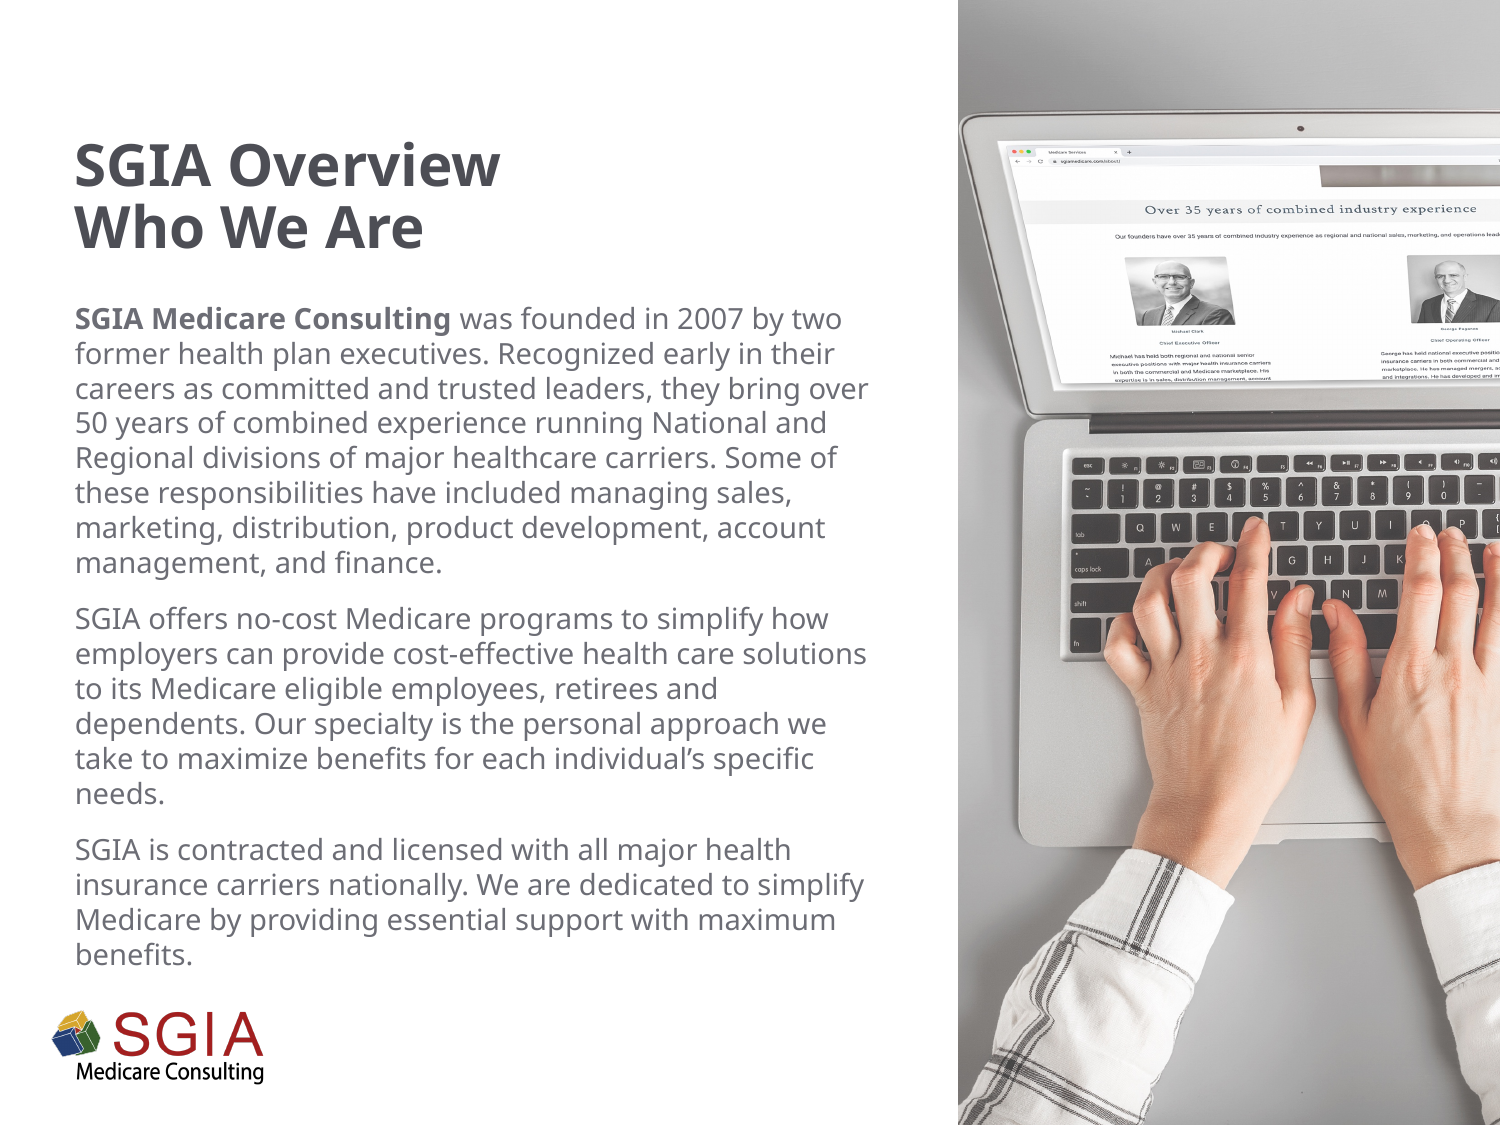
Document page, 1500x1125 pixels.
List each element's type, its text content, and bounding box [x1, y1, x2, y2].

picture [36, 993, 282, 1094]
list SGIA Medicare Consulting was founded in 2007 by two former health plan executives. Recognized early in their careers as committed and trusted leaders, they bring over 50 years of combined experience running National and Regional divisions of major healthcare carriers. Some of these responsibilities have included managing sales, marketing, distribution, product development, account management, and finance. SGIA offers no-cost Medicare programs to simplify how employers can provide cost-effective health care solutions to its Medicare eligible employees, retirees and dependents. Our specialty is the personal approach we take to maximize benefits for each individual’s specific needs. SGIA is contracted and licensed with all major health insurance carriers nationally. We are dedicated to simplify Medicare by providing essential support with maximum benefits. [74, 299, 891, 974]
title SGIA Overview Who We Are [74, 133, 891, 262]
picture [958, 0, 1500, 1125]
